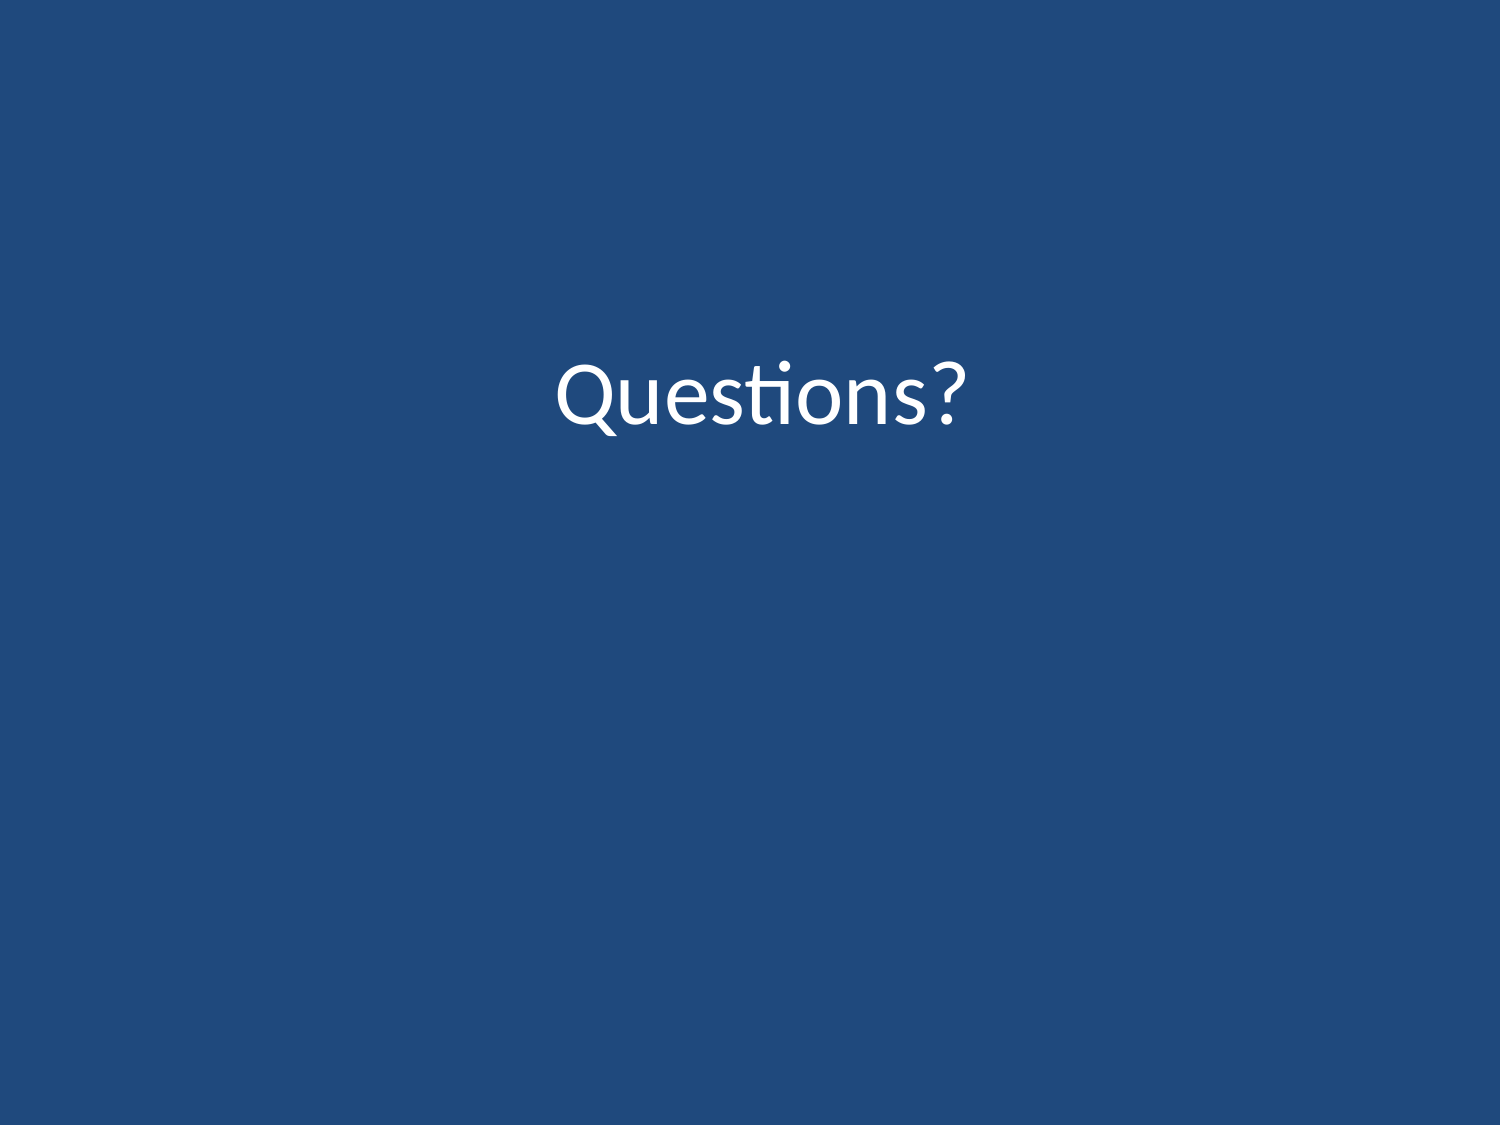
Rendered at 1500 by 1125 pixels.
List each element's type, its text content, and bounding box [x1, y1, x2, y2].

title Questions? [125, 287, 1400, 488]
